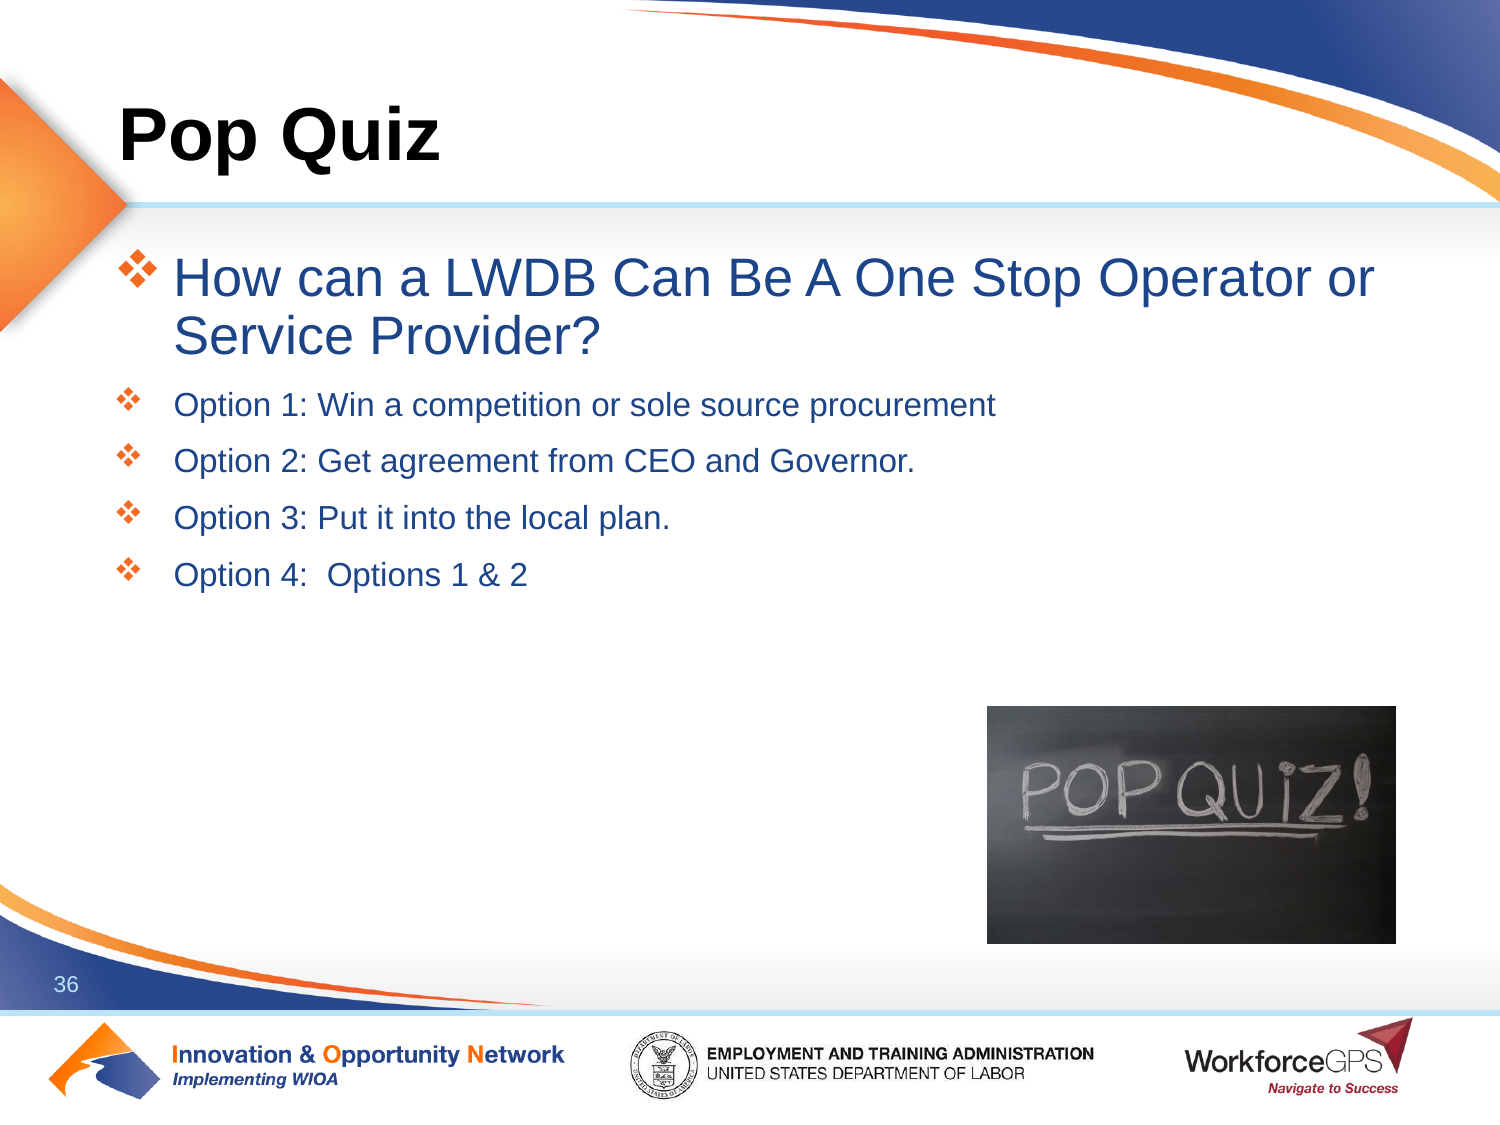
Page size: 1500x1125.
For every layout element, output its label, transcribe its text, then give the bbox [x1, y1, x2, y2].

picture [628, 1025, 1097, 1101]
title Pop Quiz [103, 38, 1397, 185]
list How can a LWDB Can Be A One Stop Operator or Service Provider? Option 1: Win a competition or sole source procurement Option 2: Get agreement from CEO and Governor. Option 3: Put it into the local plan. Option 4: Options 1 & 2 [98, 241, 1397, 985]
picture [39, 1016, 576, 1107]
picture [987, 706, 1396, 944]
picture [0, 882, 573, 1010]
picture [1182, 1016, 1415, 1096]
picture [589, 0, 1500, 202]
